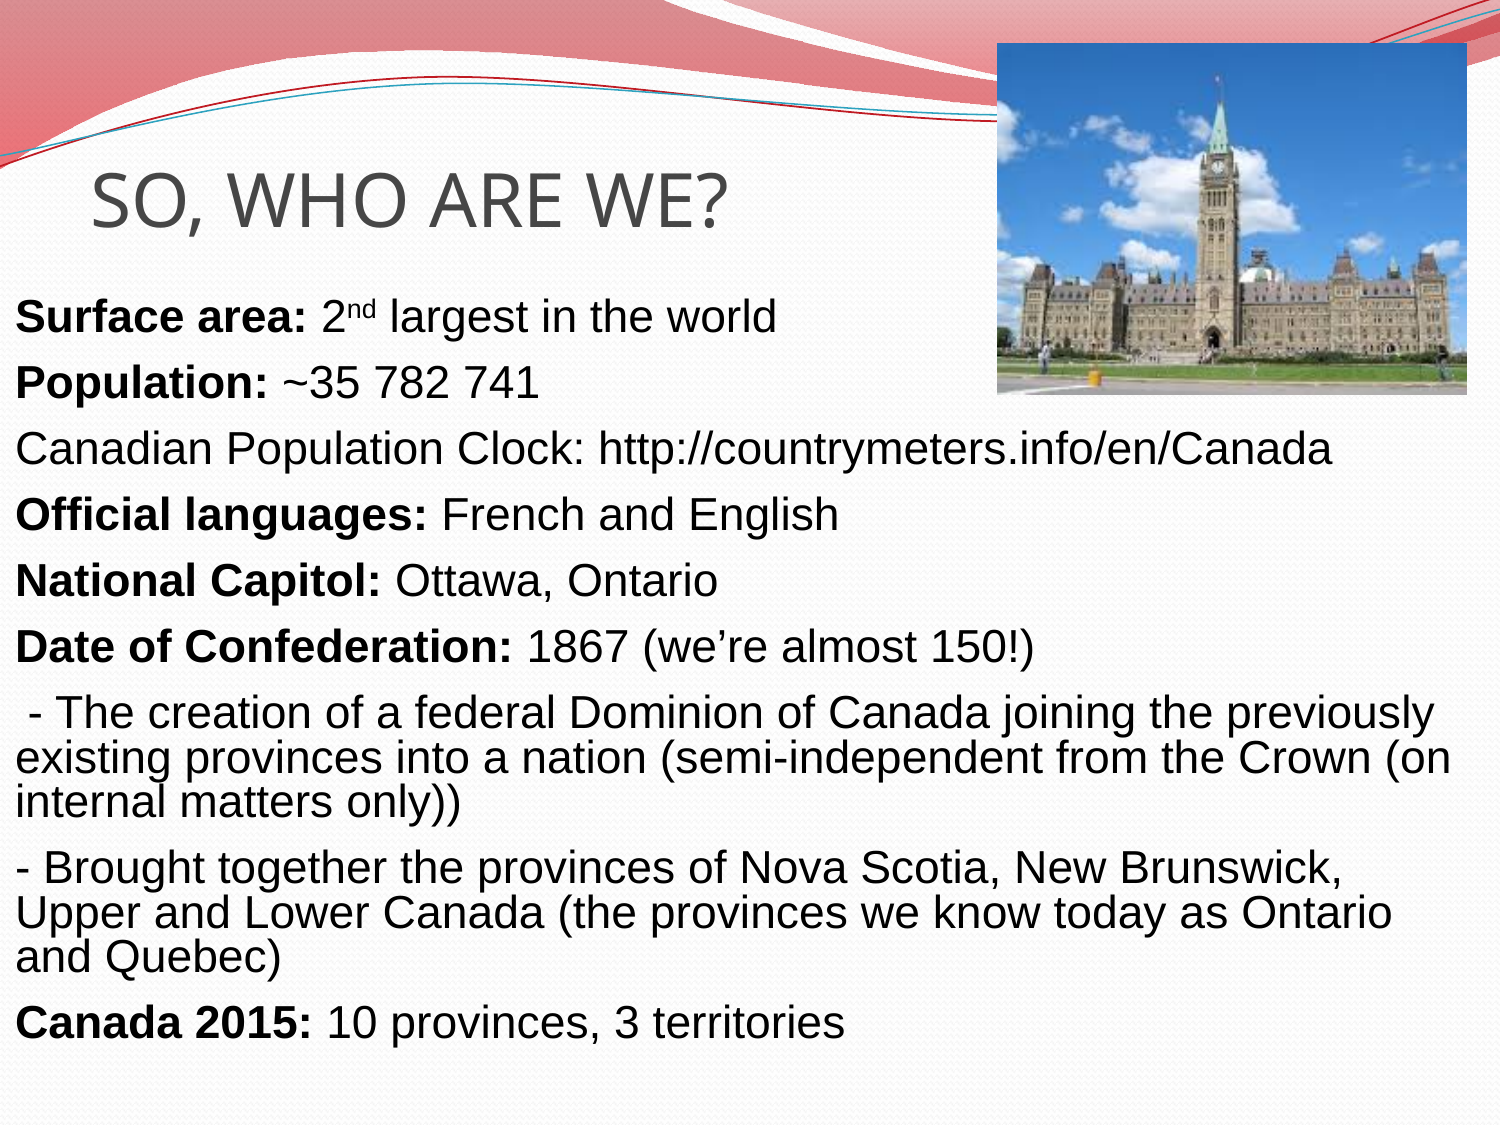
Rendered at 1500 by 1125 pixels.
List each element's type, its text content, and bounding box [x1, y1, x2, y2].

list Surface area: 2nd largest in the world Population: ~35 782 741 Canadian Population Clock: http://countrymeters.info/en/Canada Official languages: French and English National Capitol: Ottawa, Ontario Date of Confederation: 1867 (we’re almost 150!) - The creation of a federal Dominion of Canada joining the previously existing provinces into a nation (semi-independent from the Crown (on internal matters only)) - Brought together the provinces of Nova Scotia, New Brunswick, Upper and Lower Canada (the provinces we know today as Ontario and Quebec) Canada 2015: 10 provinces, 3 territories [0, 289, 1473, 1125]
picture [997, 43, 1468, 395]
title SO, WHO ARE WE? [75, 25, 1250, 250]
